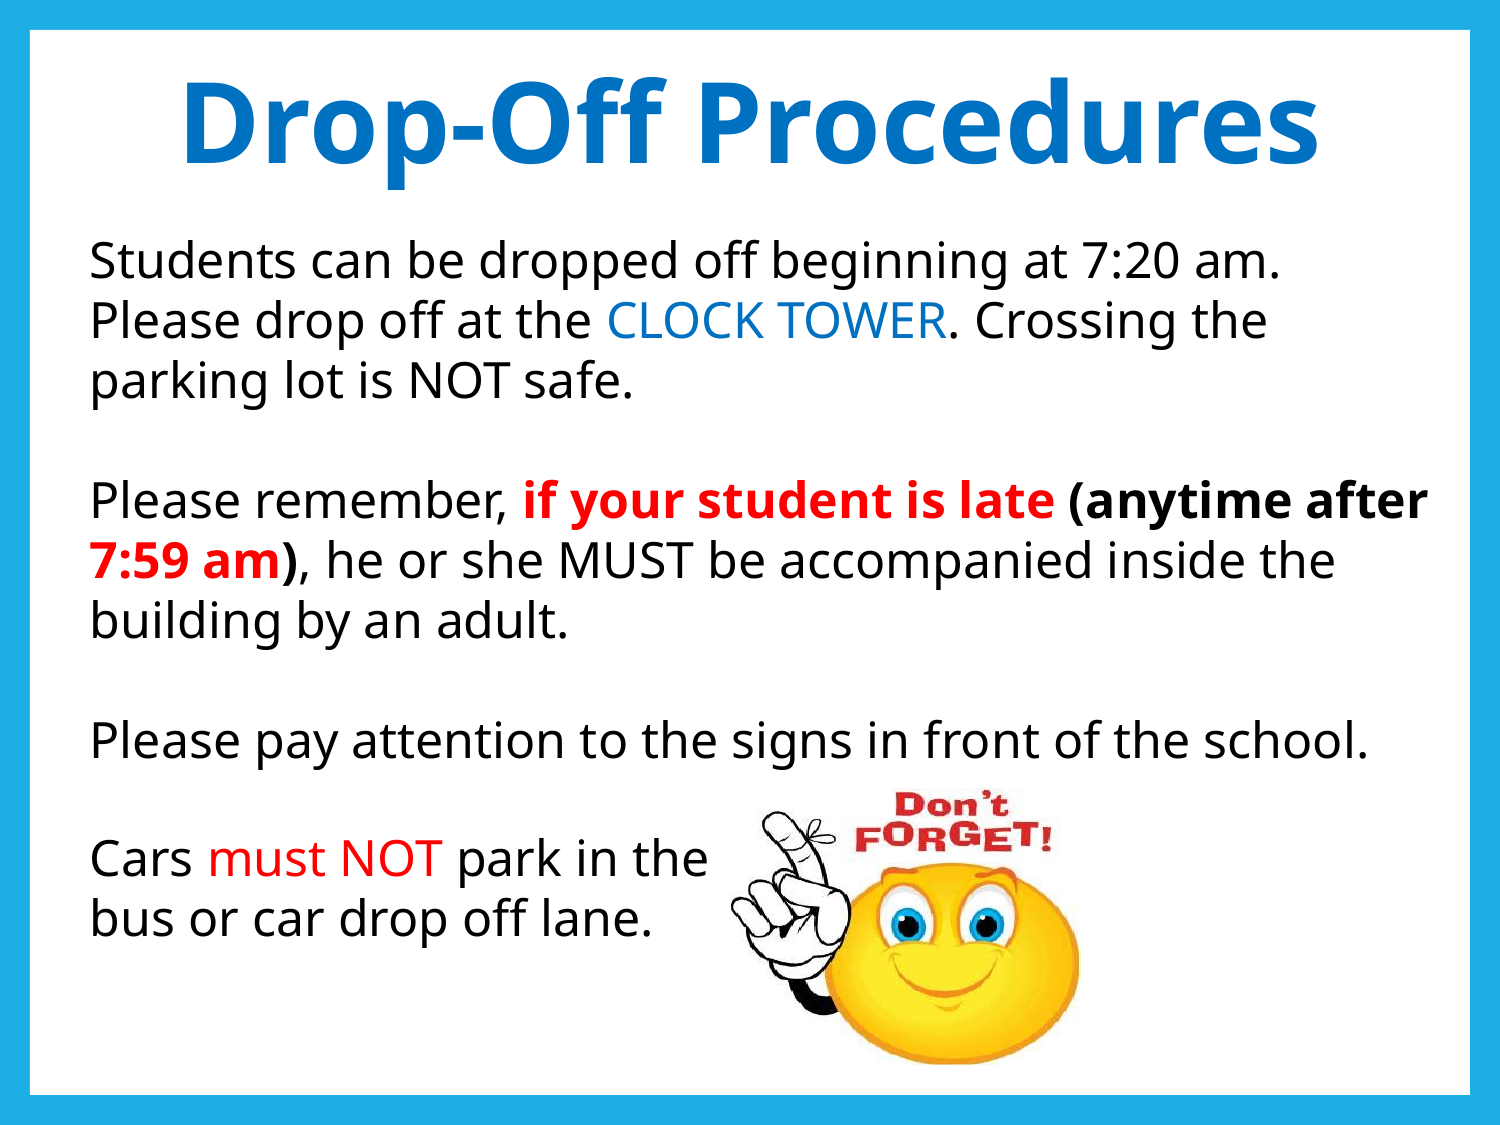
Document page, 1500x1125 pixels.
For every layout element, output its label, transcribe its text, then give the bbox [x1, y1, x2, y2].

text_box Cars must NOT park in the bus or car drop off lane. [75, 818, 724, 999]
text_box [10, 0, 1500, 984]
picture [729, 788, 1081, 1065]
